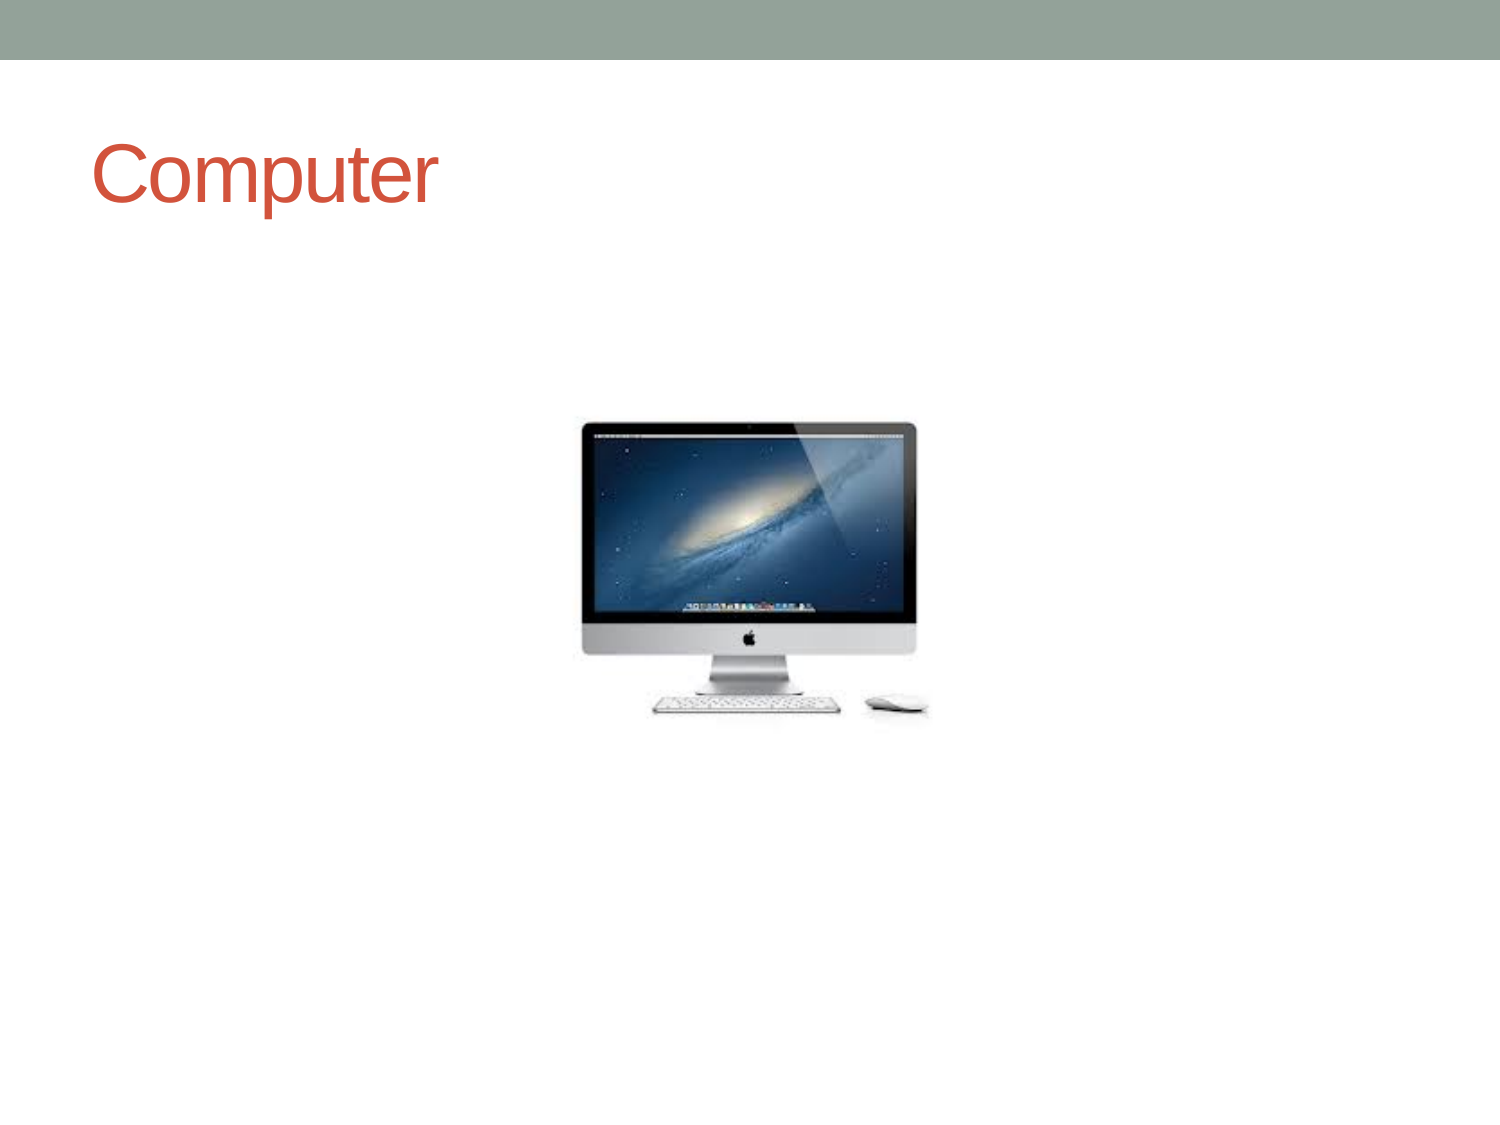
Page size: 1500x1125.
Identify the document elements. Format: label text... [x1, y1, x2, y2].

picture [516, 388, 984, 737]
title Computer [75, 87, 1425, 250]
